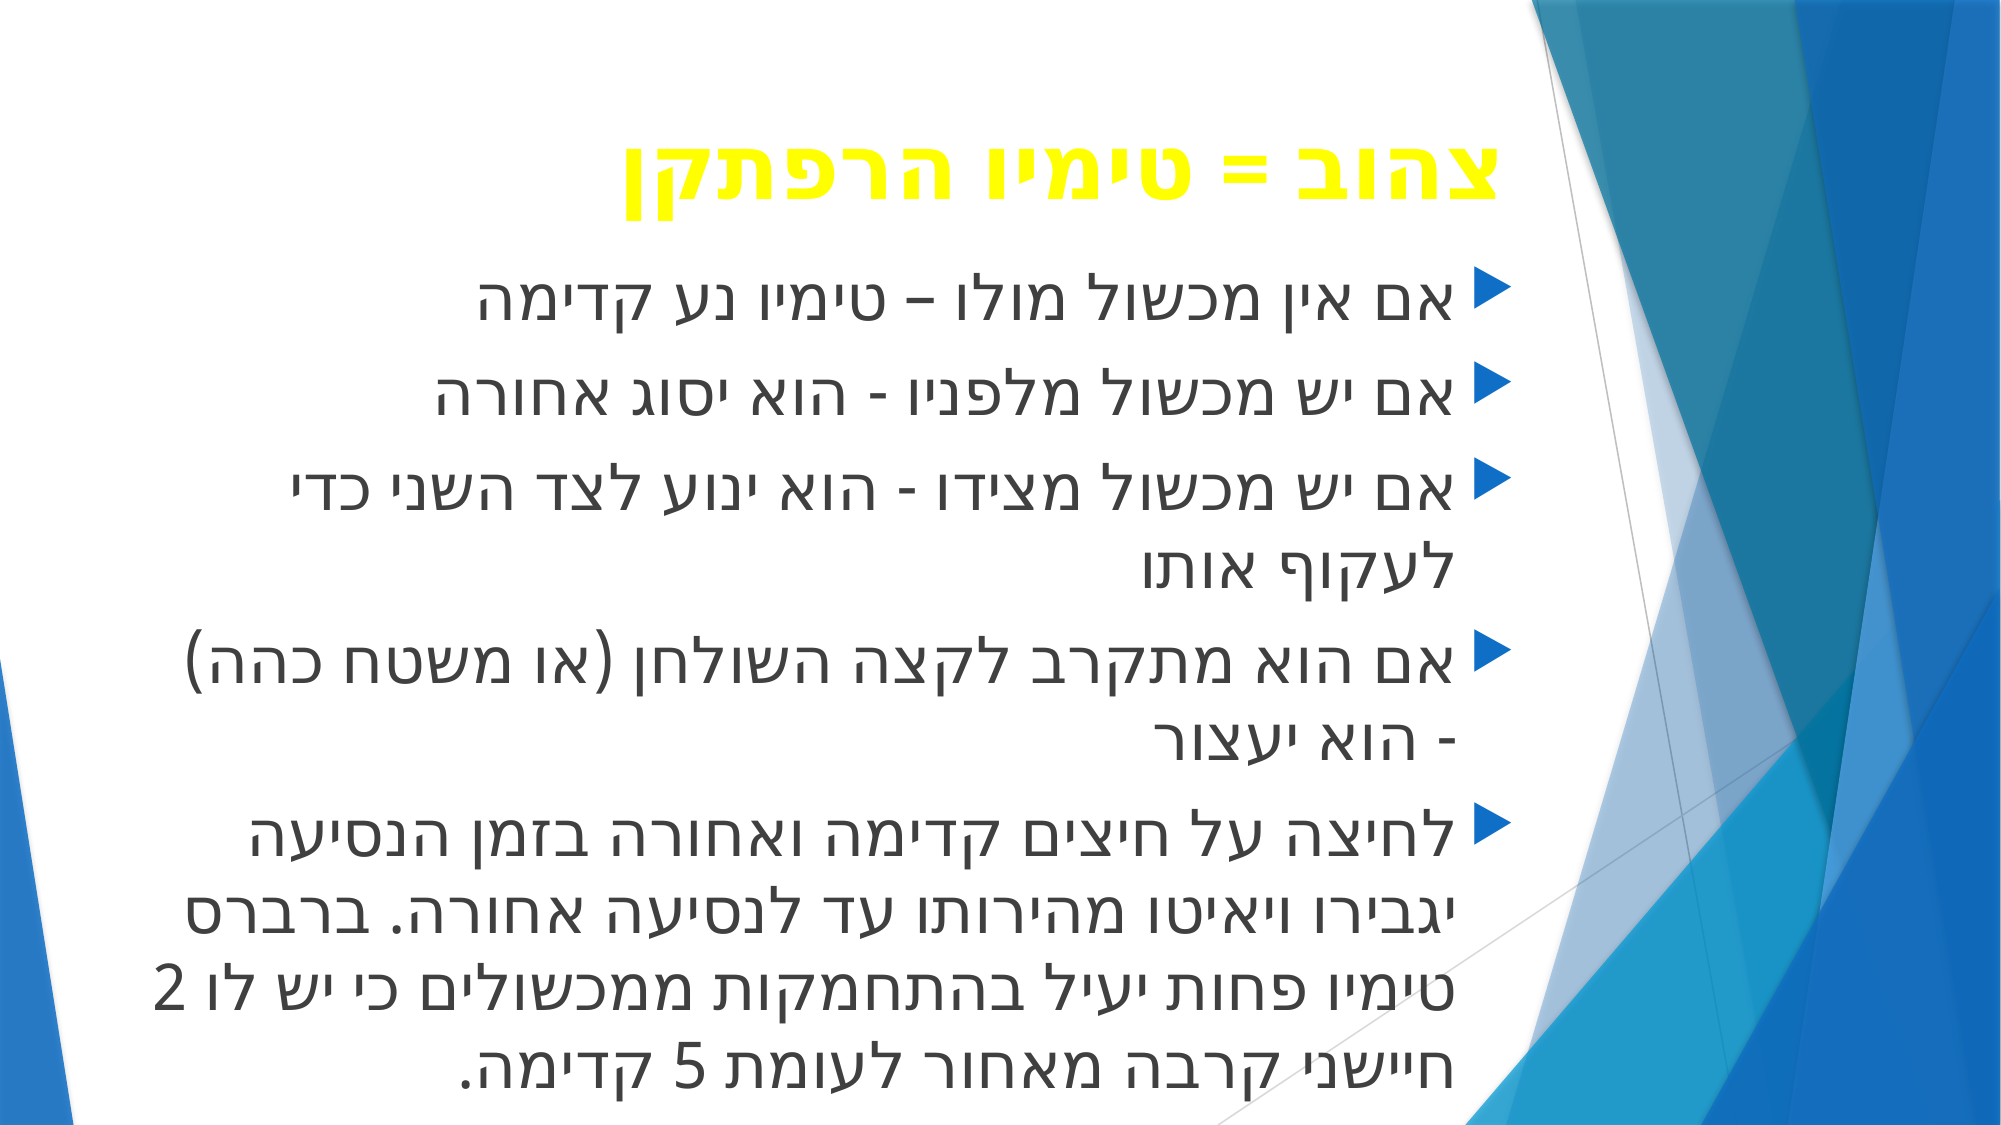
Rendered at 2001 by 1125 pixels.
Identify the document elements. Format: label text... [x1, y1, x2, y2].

list אם אין מכשול מולו – טימיו נע קדימה אם יש מכשול מלפניו - הוא יסוג אחורה אם יש מכשול מצידו - הוא ינוע לצד השני כדי לעקוף אותו אם הוא מתקרב לקצה השולחן (או משטח כהה) - הוא יעצור לחיצה על חיצים קדימה ואחורה בזמן הנסיעה יגבירו ויאיטו מהירותו עד לנסיעה אחורה. ברברס טימיו פחות יעיל בהתחמקות ממכשולים כי יש לו 2 חיישני קרבה מאחור לעומת 5 קדימה. [135, 248, 1526, 1125]
title צהוב = טימיו הרפתקן [111, 99, 1522, 317]
